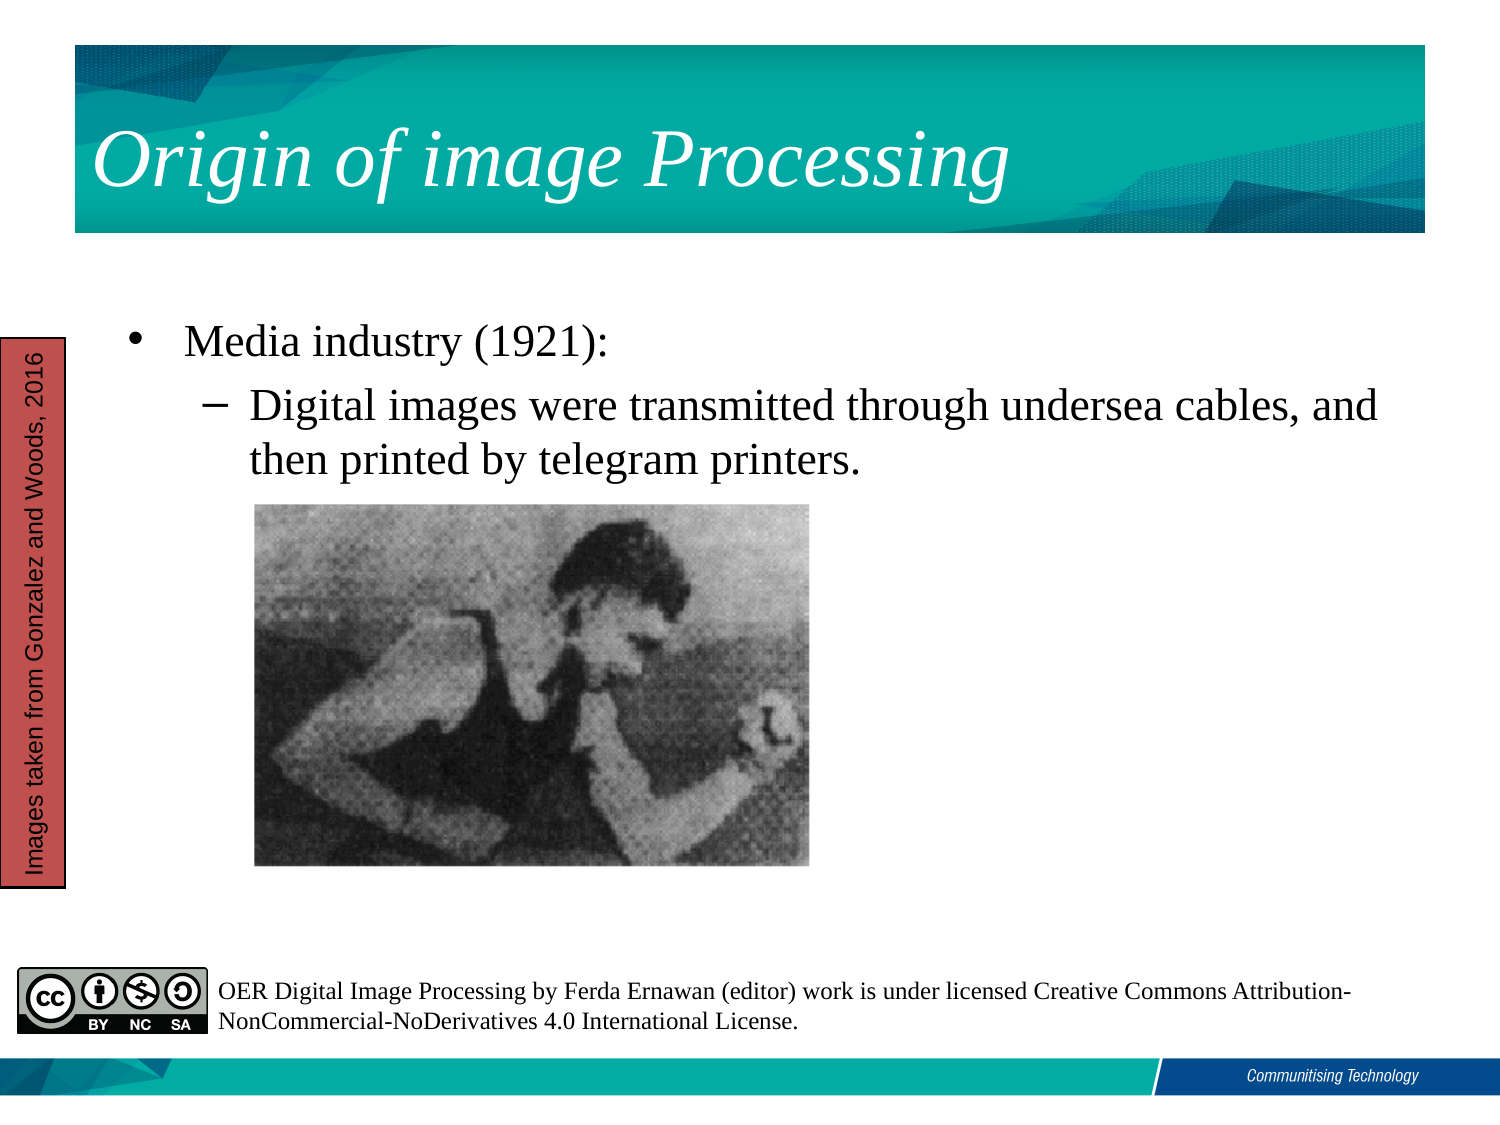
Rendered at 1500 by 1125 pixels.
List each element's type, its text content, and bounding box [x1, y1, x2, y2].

title Origin of image Processing [76, 91, 1352, 214]
list Media industry (1921): Digital images were transmitted through undersea cables, and then printed by telegram printers. [112, 302, 1438, 978]
picture [0, 0, 1500, 1125]
text_box Images taken from Gonzalez and Woods, 2016 [0, 337, 65, 888]
